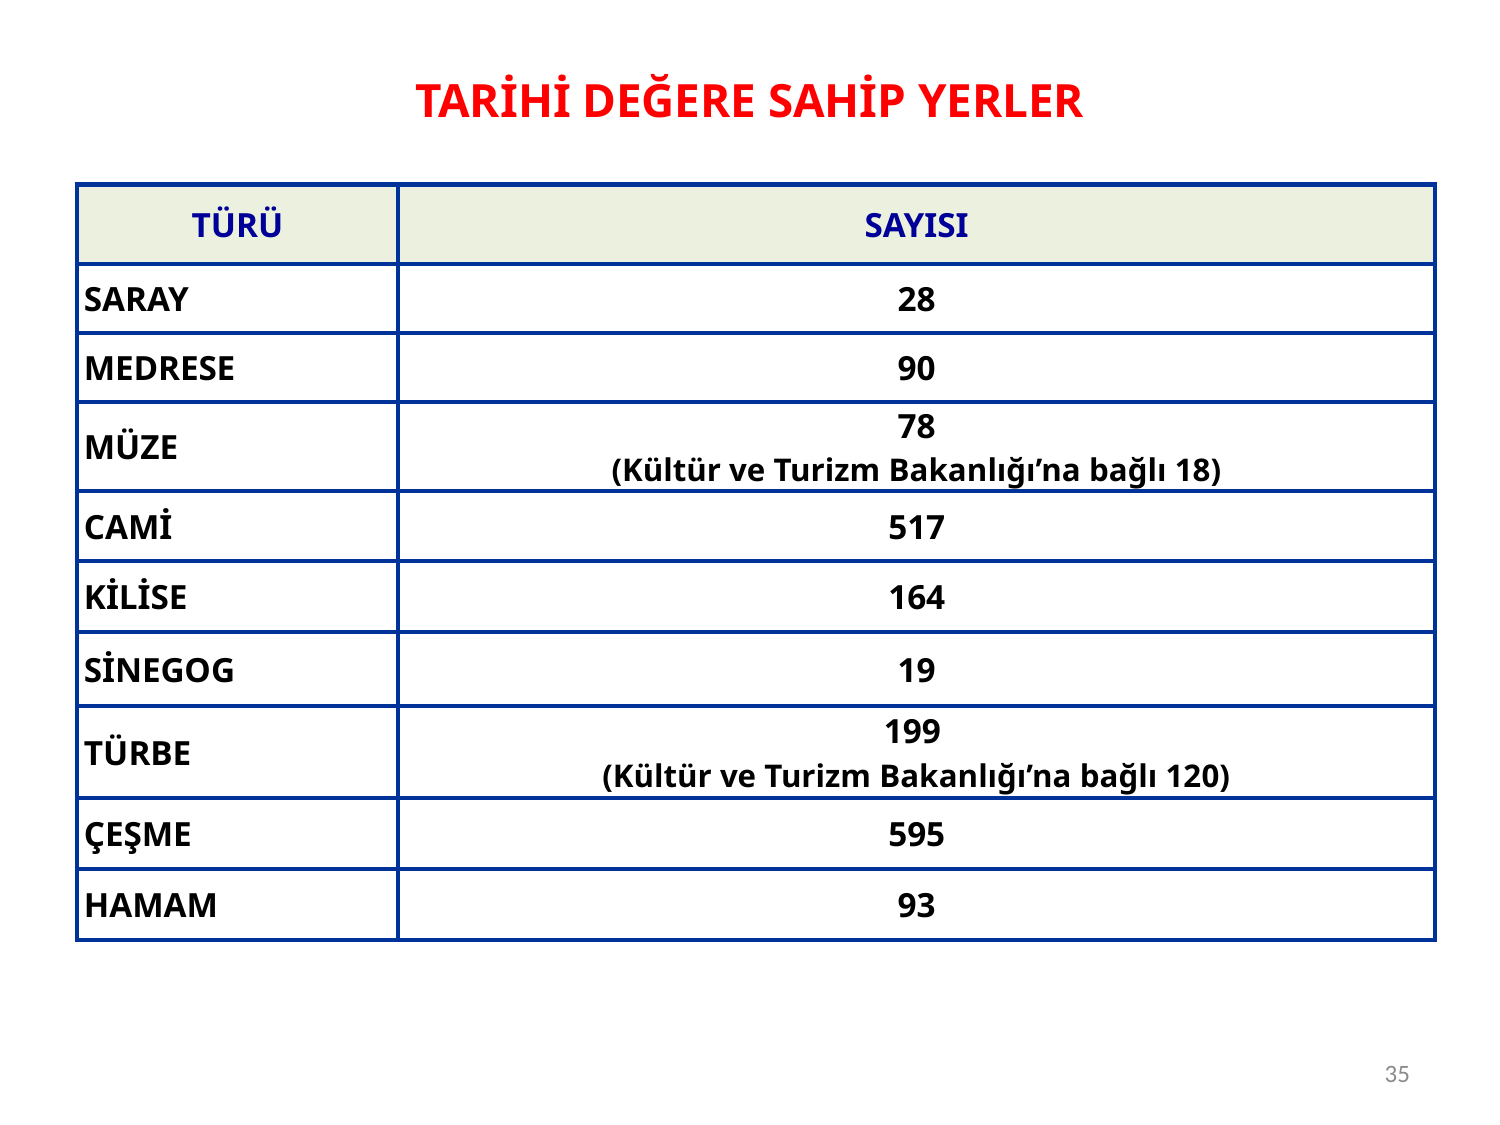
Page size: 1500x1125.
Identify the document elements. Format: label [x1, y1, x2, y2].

table_cell [79, 404, 396, 489]
table_cell [400, 493, 1433, 559]
table_cell [400, 634, 1433, 704]
slide_number [1074, 1042, 1425, 1103]
table_header [400, 187, 1433, 262]
title [76, 78, 1424, 171]
table_cell [79, 708, 396, 796]
table_cell [79, 563, 396, 630]
table_cell [79, 335, 396, 400]
table_cell [79, 266, 396, 331]
table_cell [400, 404, 1433, 489]
table_cell [79, 634, 396, 704]
table_cell [400, 335, 1433, 400]
table_cell [79, 493, 396, 559]
table_cell [79, 800, 396, 867]
table_cell [400, 708, 1433, 796]
table_cell [400, 800, 1433, 867]
table_cell [400, 871, 1433, 938]
table_header [79, 187, 396, 262]
table_cell [400, 266, 1433, 331]
table_cell [79, 871, 396, 938]
table_cell [400, 563, 1433, 630]
